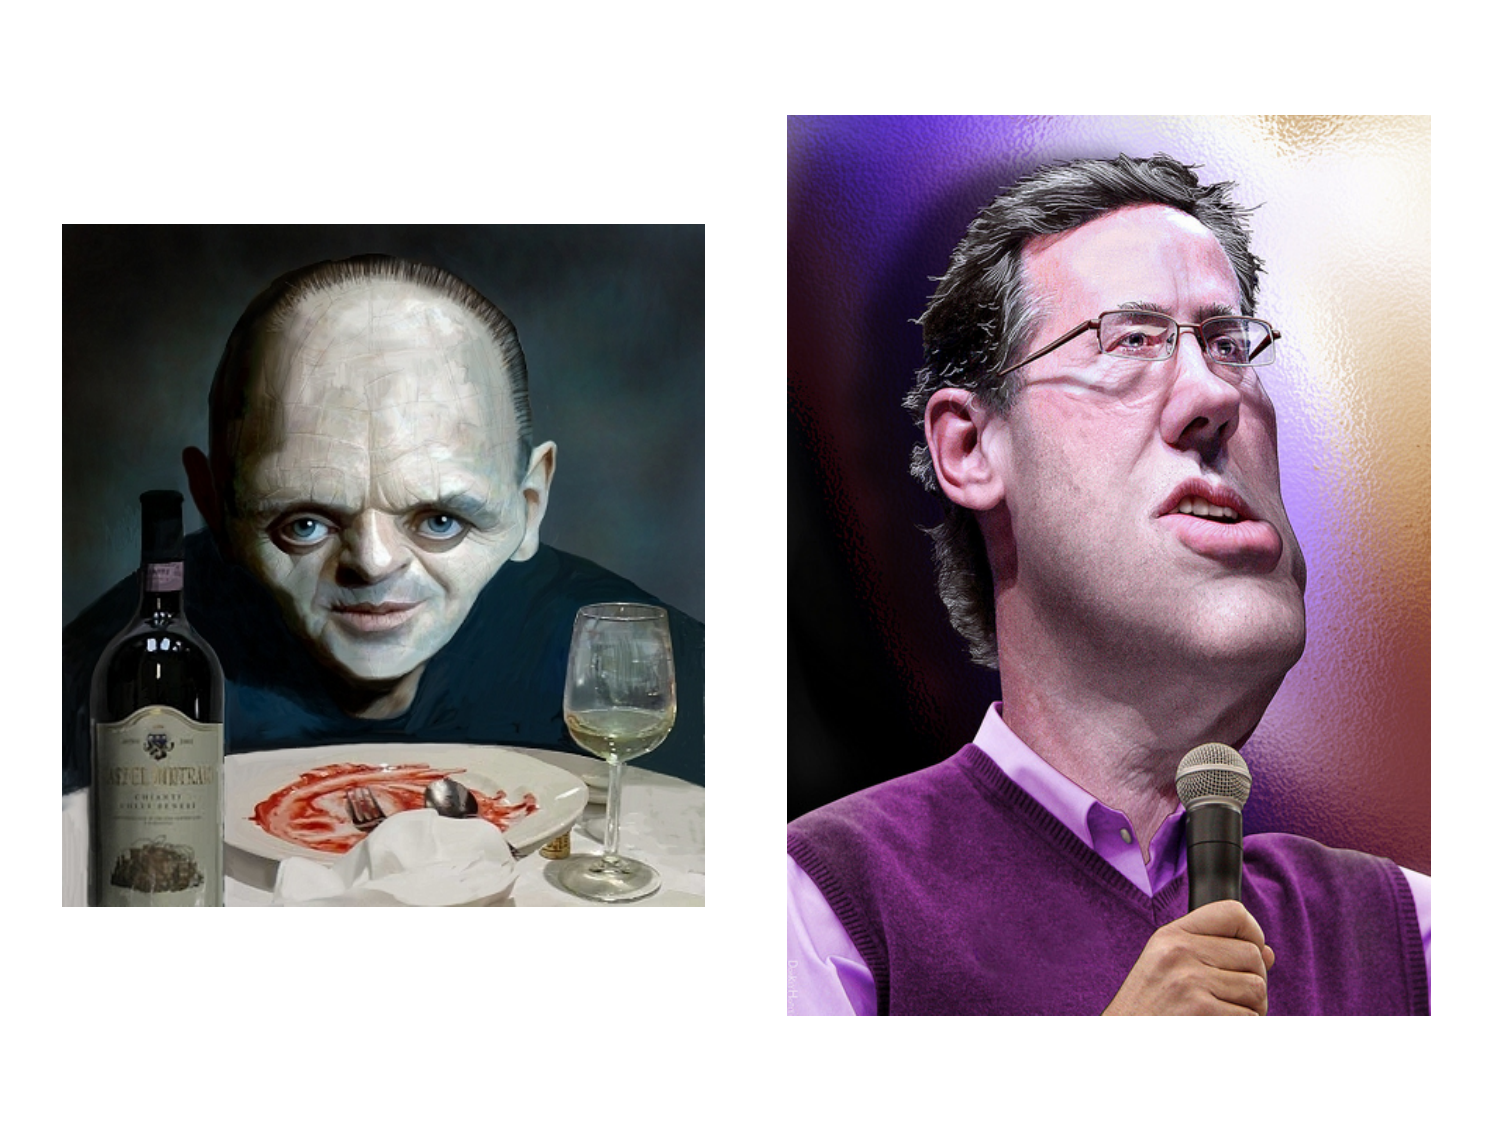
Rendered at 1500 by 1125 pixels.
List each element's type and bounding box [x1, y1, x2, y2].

picture [787, 115, 1431, 1016]
picture [62, 224, 705, 907]
